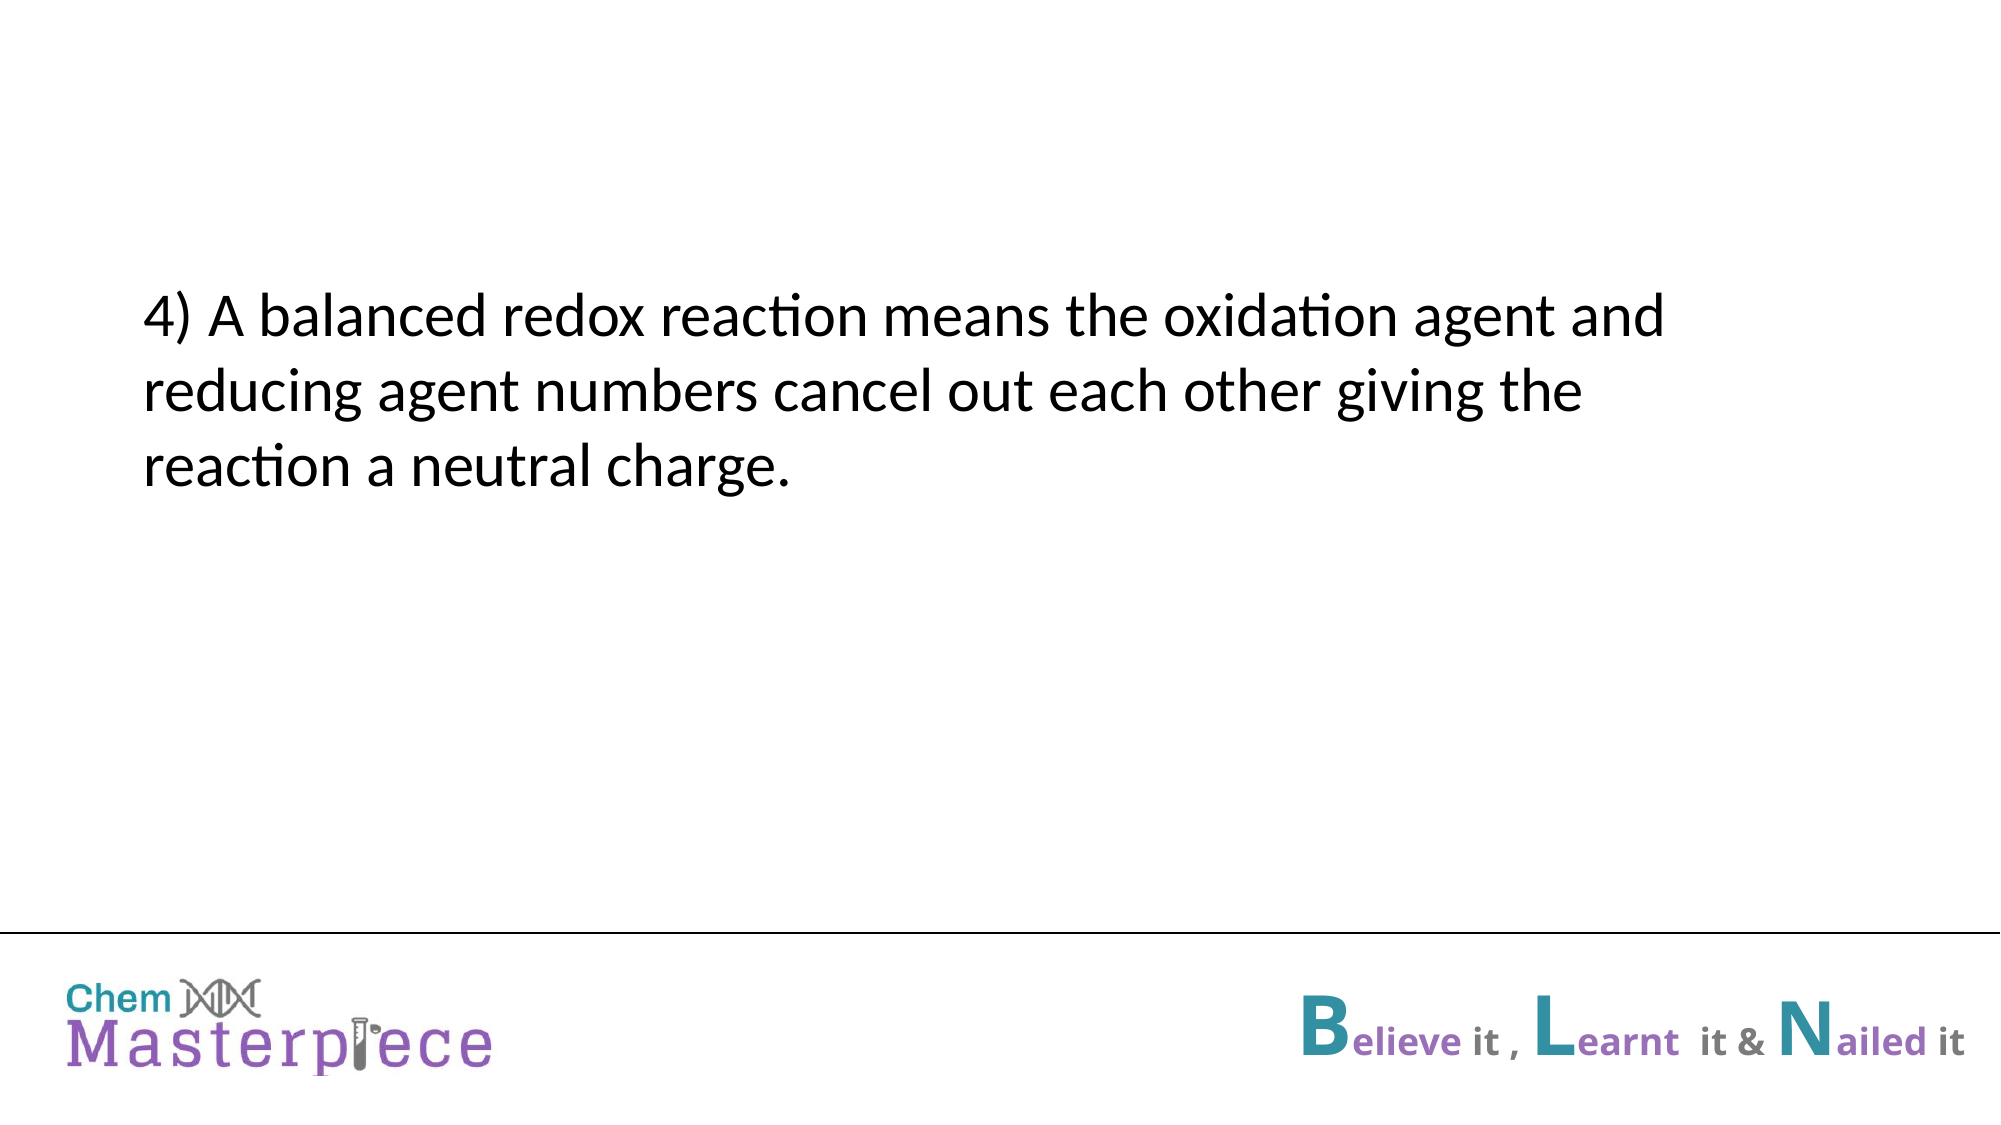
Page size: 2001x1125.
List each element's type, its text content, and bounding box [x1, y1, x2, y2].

text_box 4) A balanced redox reaction means the oxidation agent and reducing agent numbers cancel out each other giving the reaction a neutral charge. [128, 258, 1791, 514]
picture [35, 954, 515, 1077]
text_box Believe it , Learnt it & Nailed it [1281, 964, 2000, 1080]
